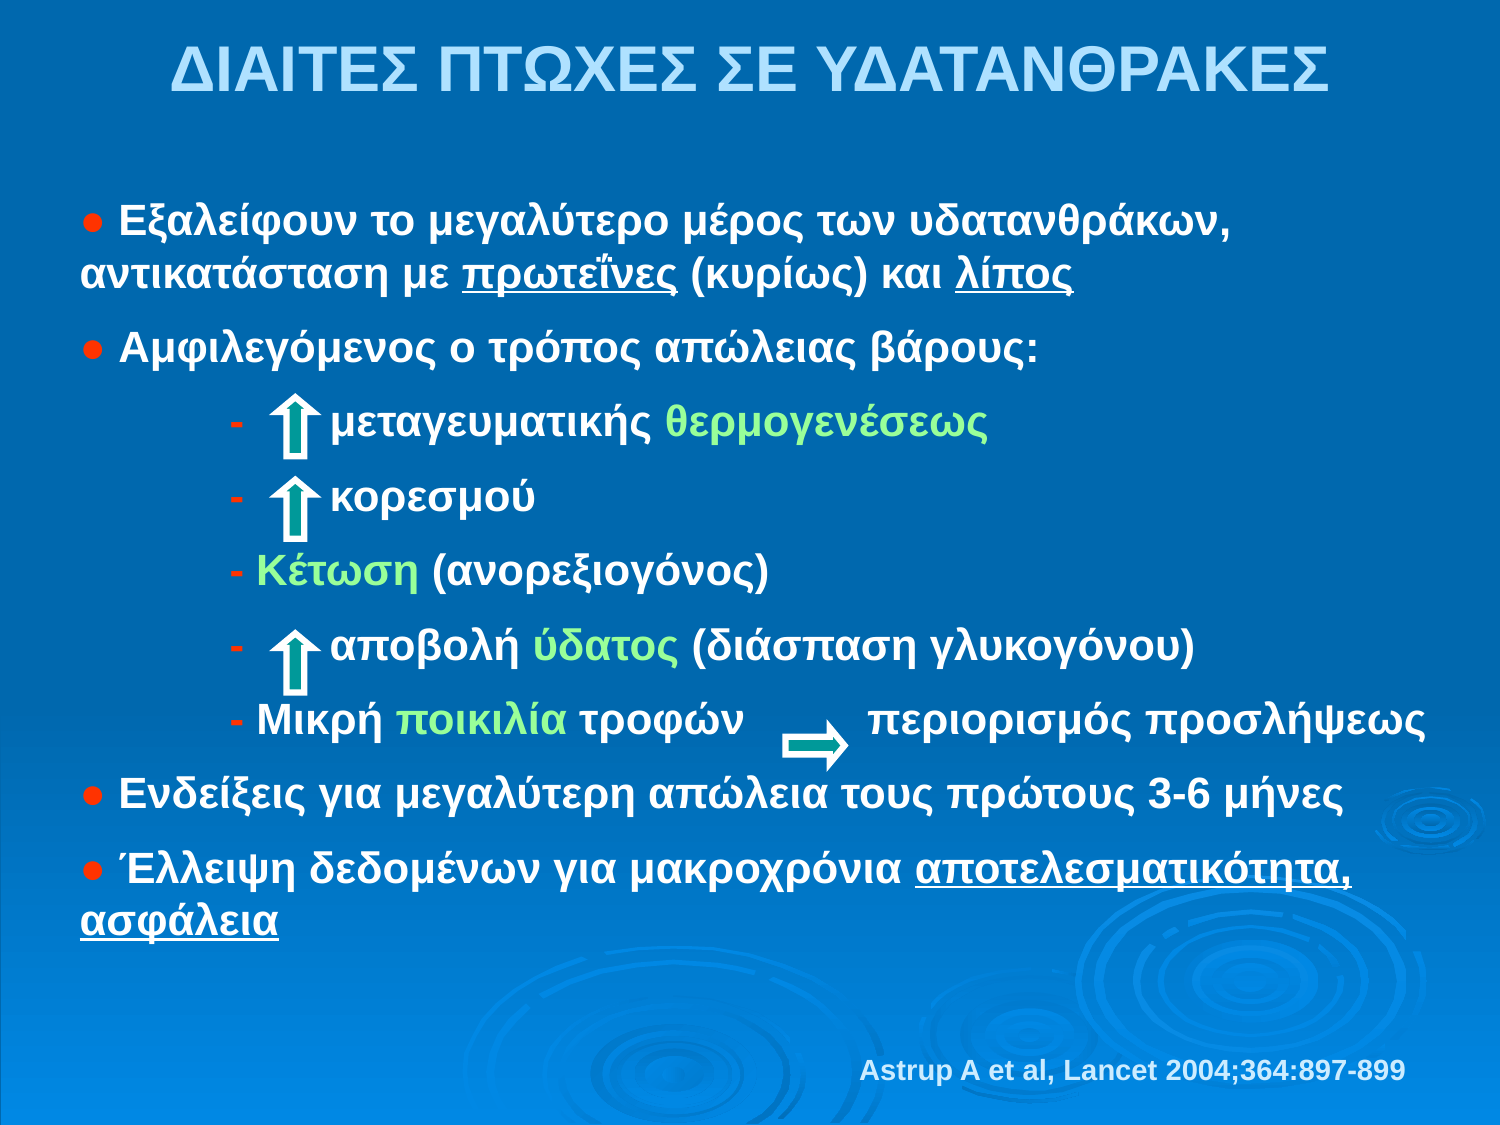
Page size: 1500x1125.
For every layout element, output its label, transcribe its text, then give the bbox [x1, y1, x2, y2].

text_box [277, 397, 313, 457]
text_box Astrup A et al, Lancet 2004;364:897-899 [844, 1043, 1495, 1094]
text_box [277, 479, 313, 539]
text_box ΔΙΑΙΤΕΣ ΠΤΩΧΕΣ ΣΕ ΥΔΑΤΑΝΘΡΑΚΕΣ [17, 18, 1483, 112]
text_box [277, 633, 313, 693]
text_box ● Εξαλείφουν το μεγαλύτερο μέρος των υδατανθράκων, αντικατάσταση με πρωτεΐνες (κυρίως) και λίπος ● Αμφιλεγόμενος ο τρόπος απώλειας βάρους: - μεταγευματικής θερμογενέσεως - κορεσμού - Κέτωση (ανορεξιογόνος) - αποβολή ύδατος (διάσπαση γλυκογόνου) - Μικρή ποικιλία τροφών περιορισμός προσλήψεως ● Ενδείξεις για μεγαλύτερη απώλεια τους πρώτους 3-6 μήνες ● Έλλειψη δεδομένων για μακροχρόνια αποτελεσματικότητα, ασφάλεια [64, 184, 1447, 952]
text_box [785, 727, 845, 764]
